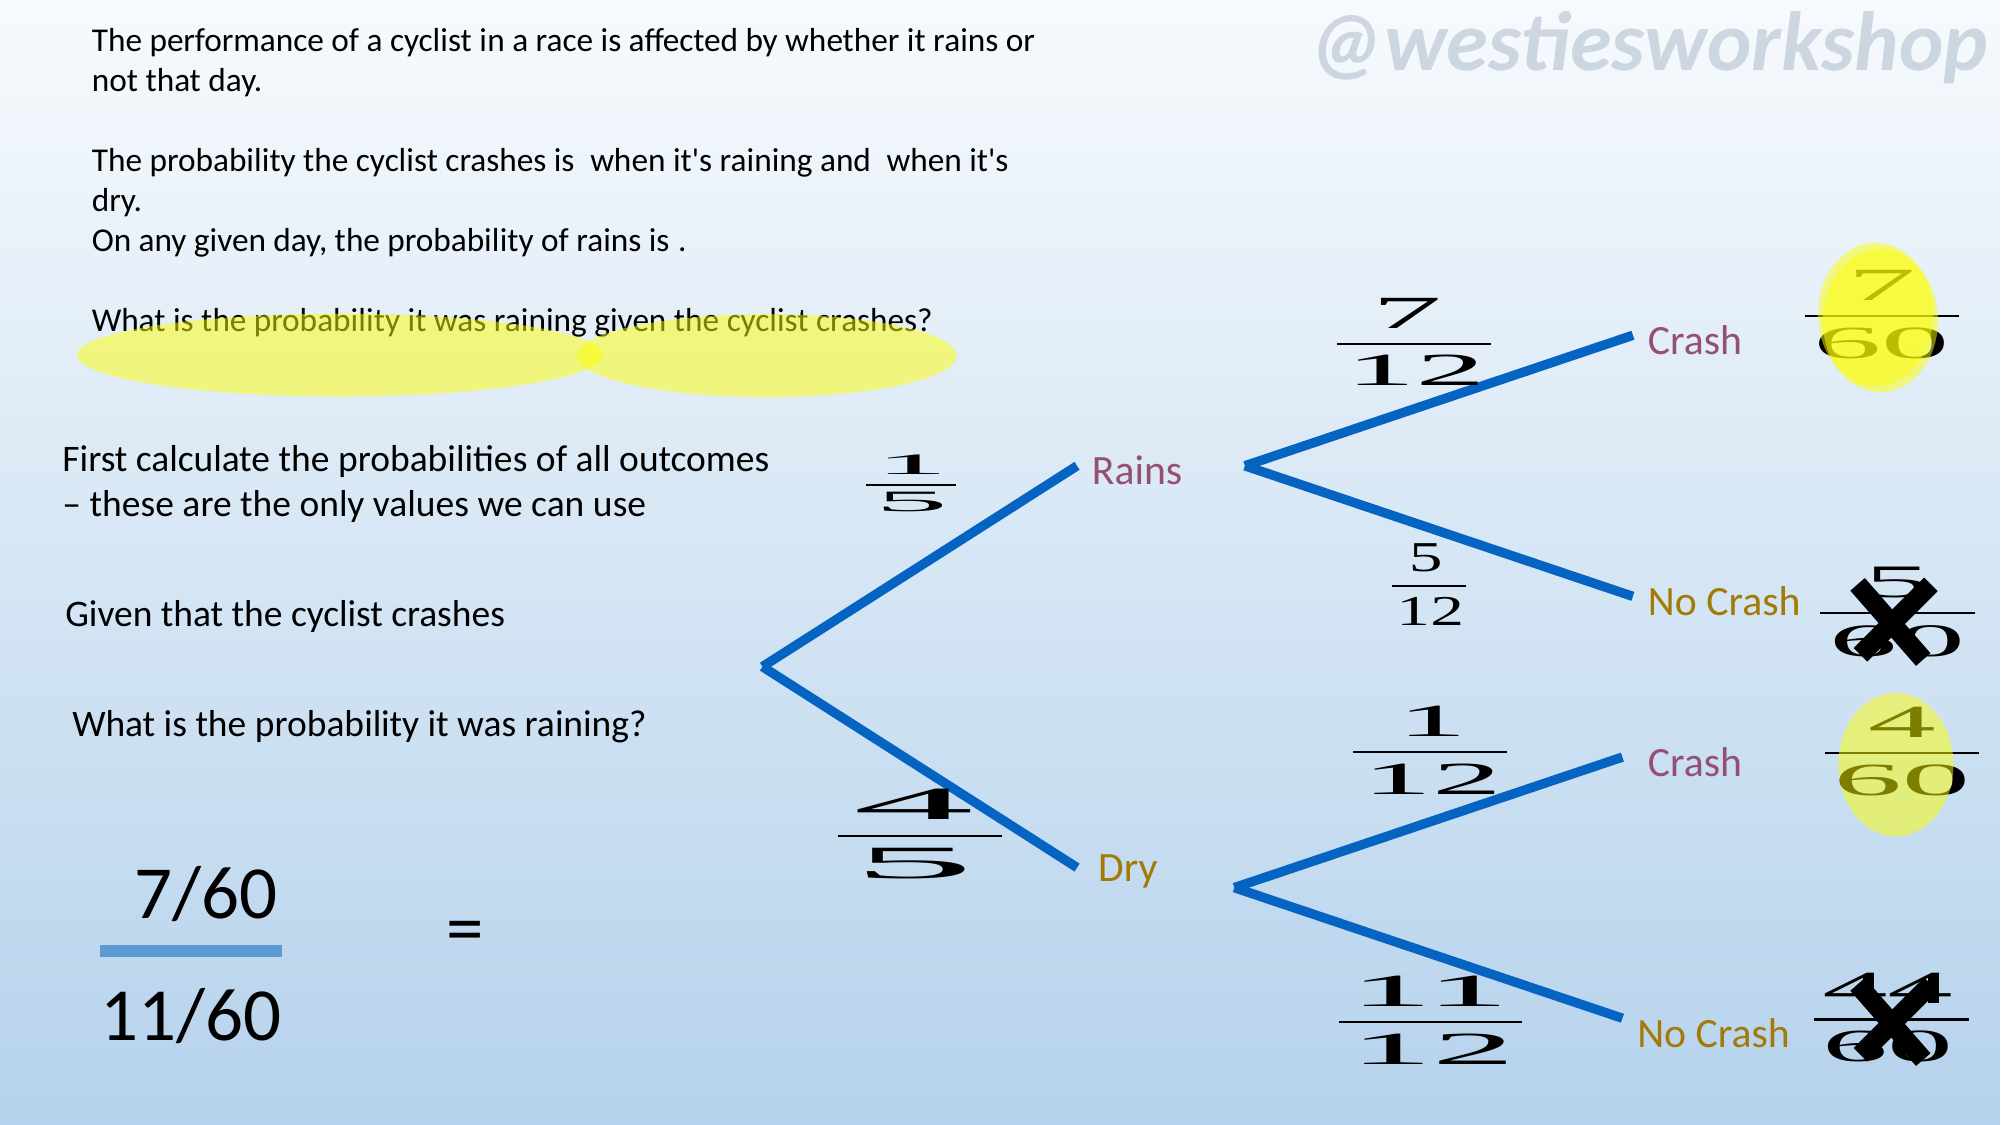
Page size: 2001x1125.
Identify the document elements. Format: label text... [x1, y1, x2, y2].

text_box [1857, 584, 1931, 660]
text_box [75, 312, 605, 398]
text_box [588, 313, 762, 399]
text_box Given that the cyclist crashes [50, 581, 521, 642]
text_box 7/60 [119, 836, 293, 942]
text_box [762, 287, 2000, 1076]
text_box First calculate the probabilities of all outcomes – these are the only values we can use [47, 427, 762, 532]
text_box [1857, 984, 1931, 1060]
text_box 11/60 [85, 958, 297, 1064]
text_box [1828, 248, 1933, 287]
text_box What is the probability it was raining? [57, 691, 663, 752]
text_box [1821, 241, 1918, 287]
